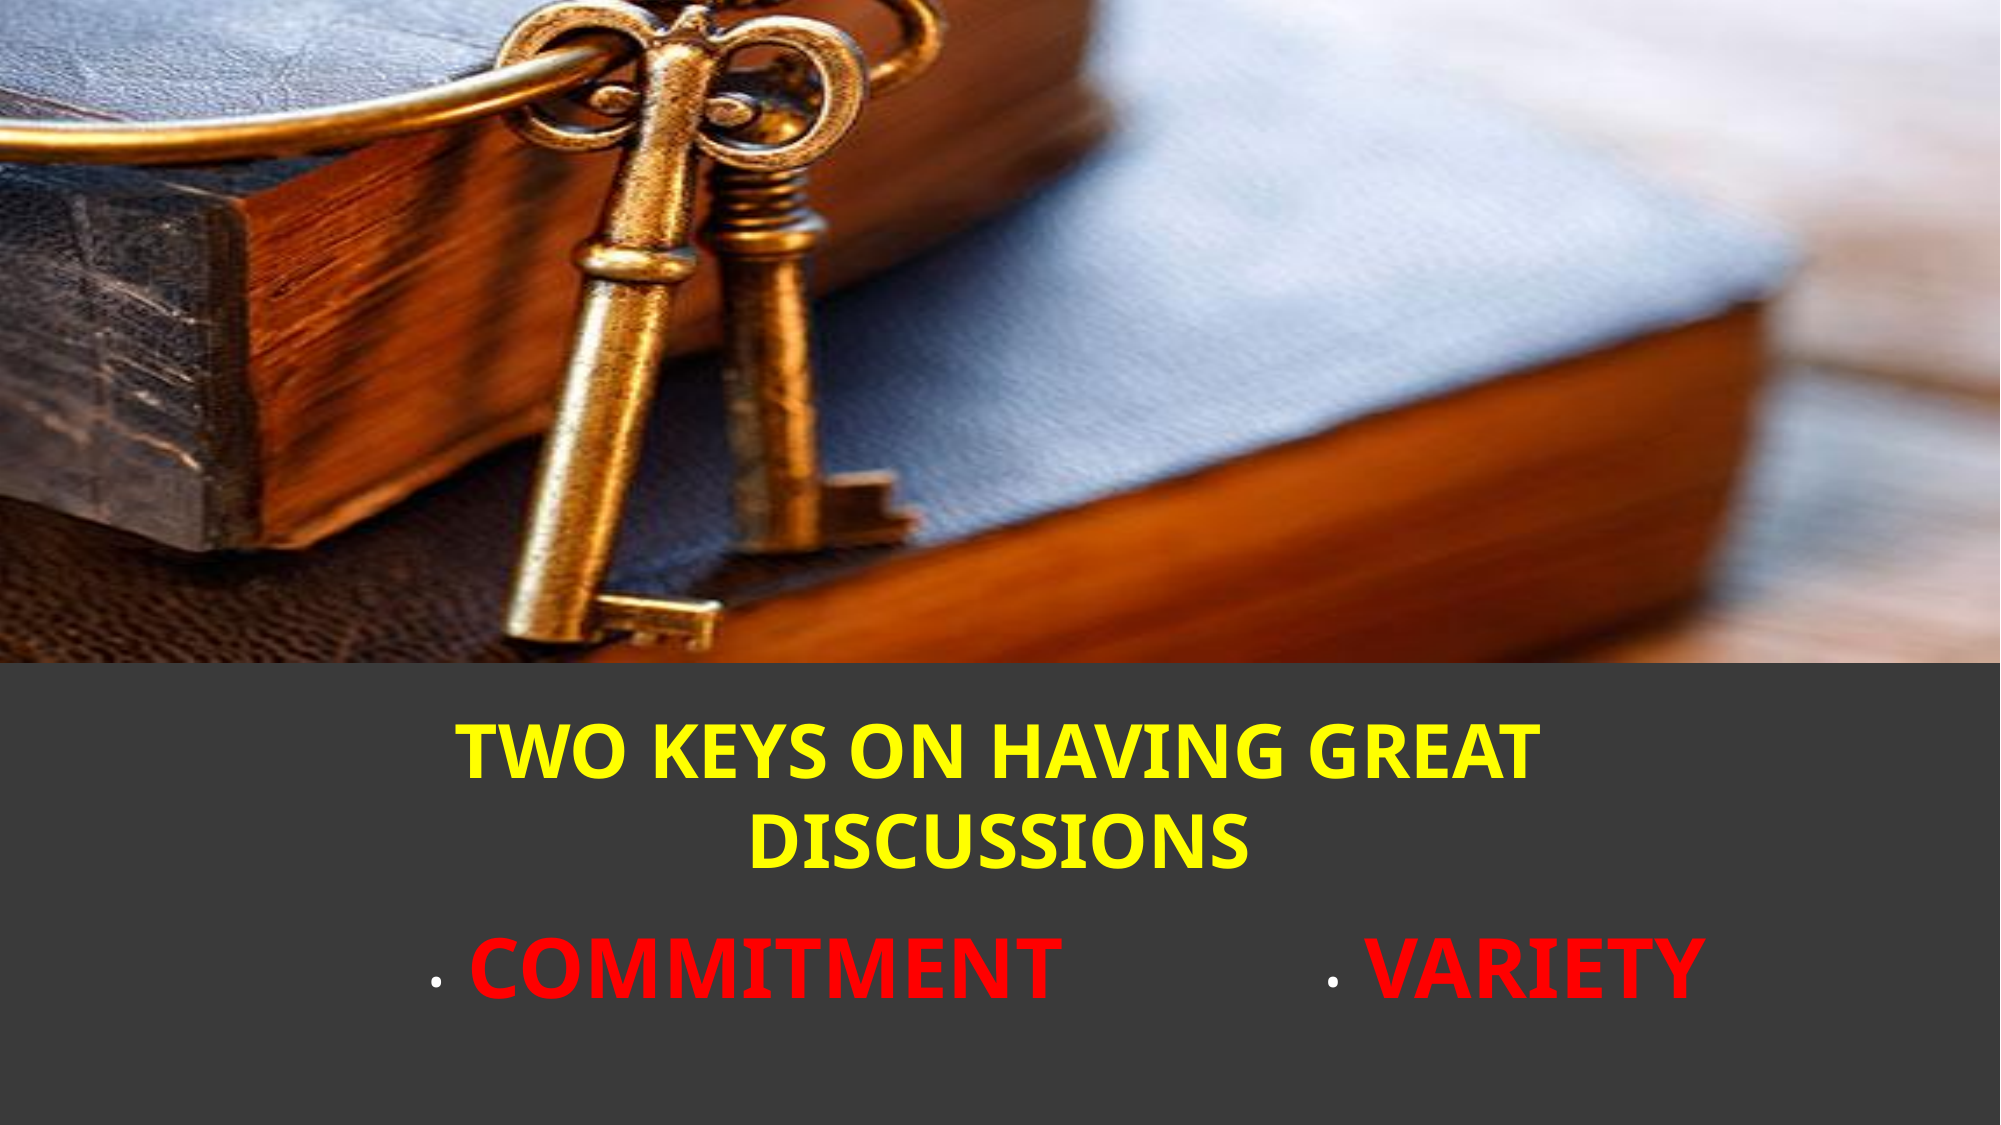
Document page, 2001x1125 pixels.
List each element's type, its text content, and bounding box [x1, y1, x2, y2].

title TWO KEYS ON HAVING GREAT DISCUSSIONS [287, 715, 1711, 891]
picture [0, 0, 2000, 663]
subtitle • Commitment • Variety [260, 907, 1911, 1027]
